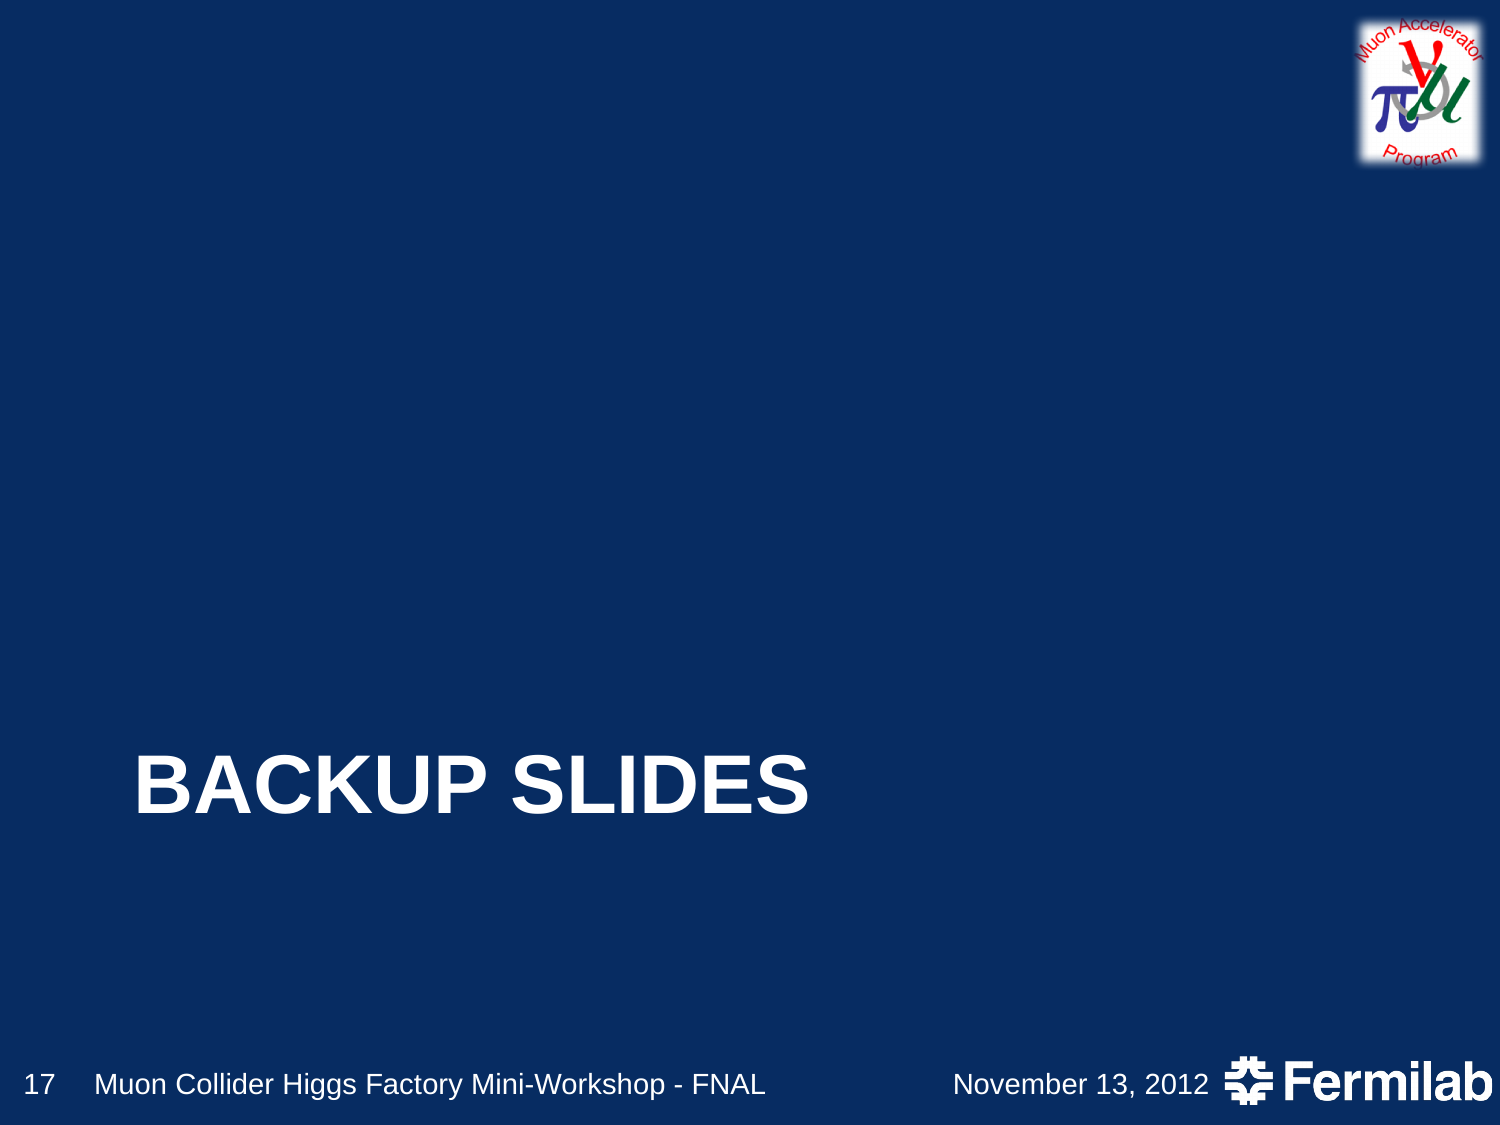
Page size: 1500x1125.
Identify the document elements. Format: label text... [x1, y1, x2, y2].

slide_number 17 [8, 1053, 80, 1113]
title Backup Slides [118, 722, 1394, 947]
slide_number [973, 1053, 1225, 1113]
footer Muon Collider Higgs Factory Mini-Workshop - FNAL [80, 1053, 973, 1113]
picture [1352, 15, 1488, 171]
